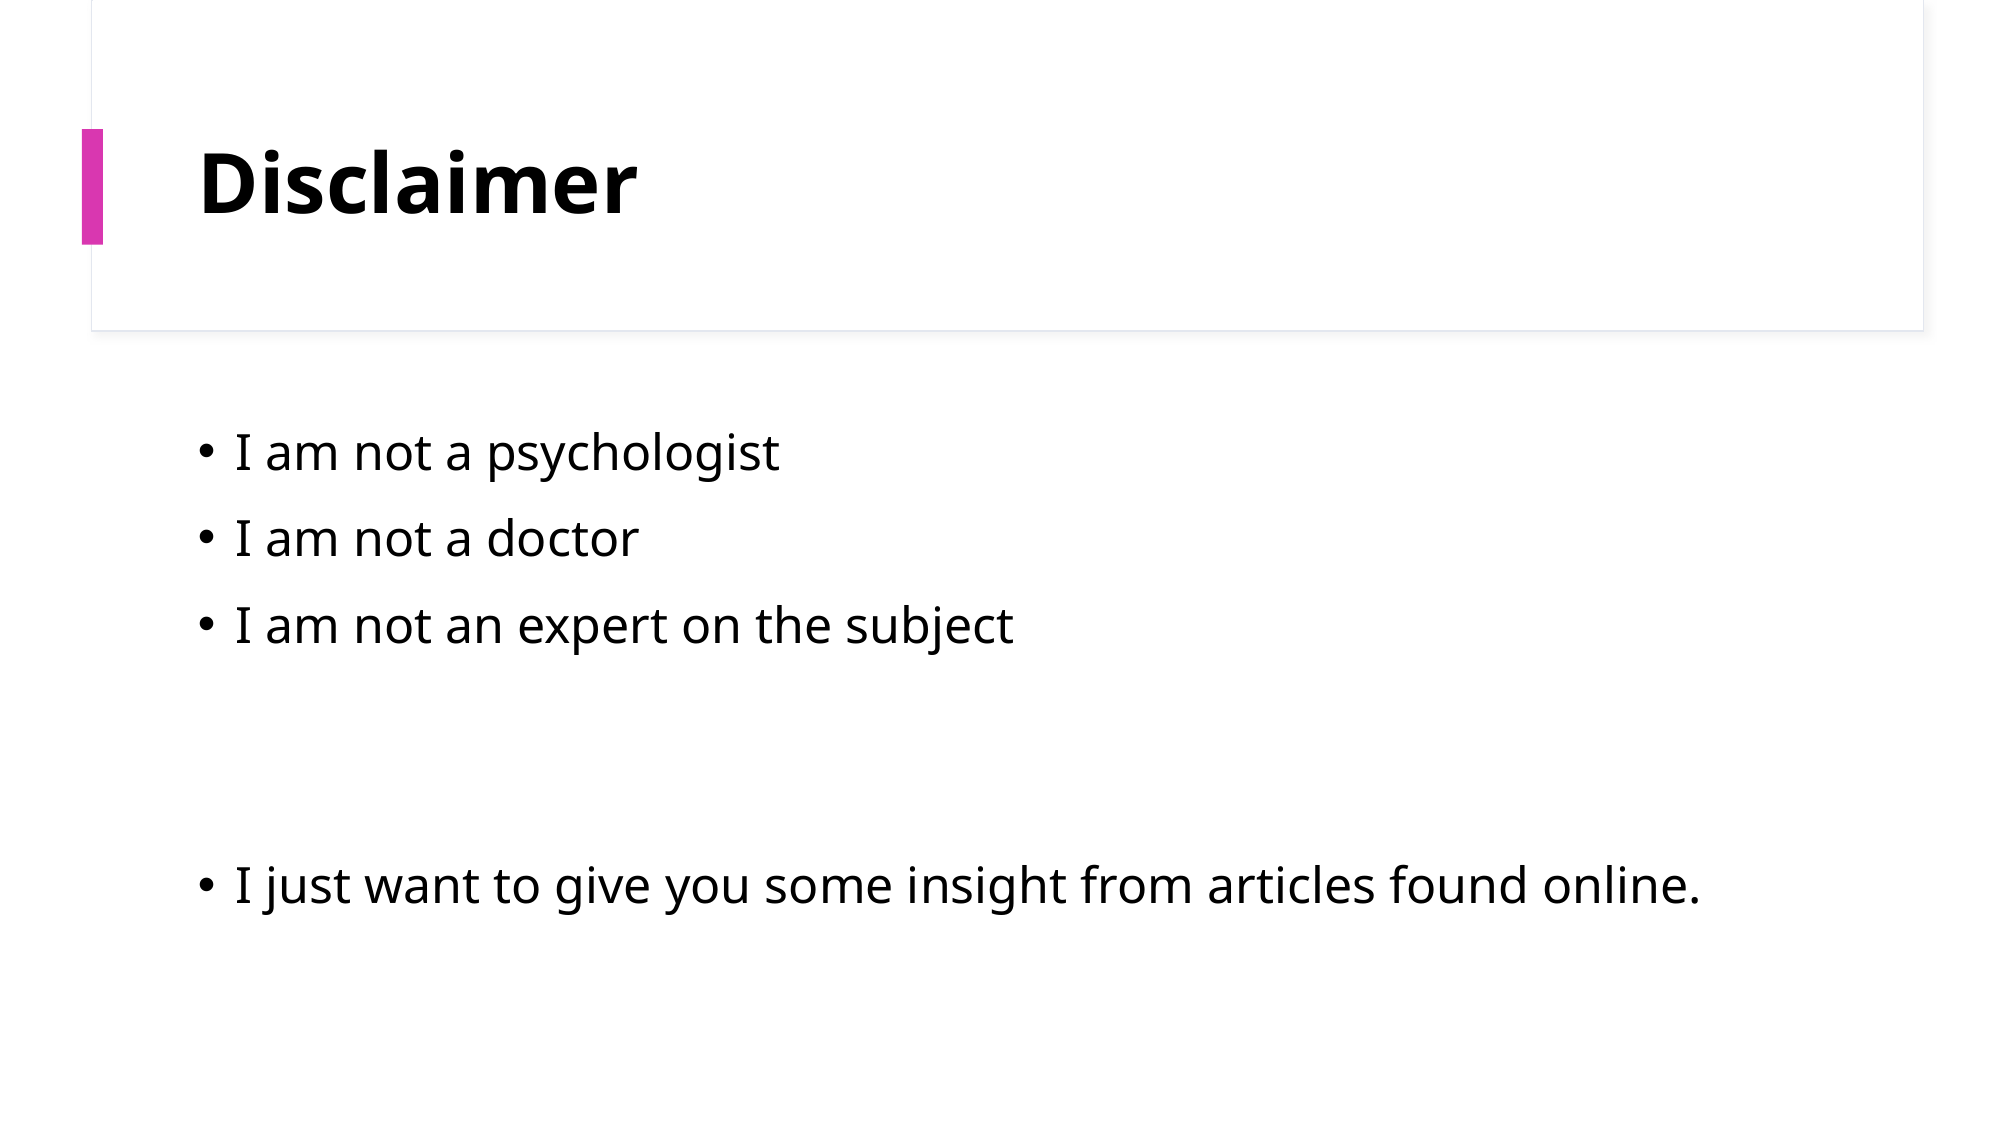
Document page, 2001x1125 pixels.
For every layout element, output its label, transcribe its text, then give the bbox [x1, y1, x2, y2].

title Disclaimer [183, 90, 1851, 284]
list I am not a psychologist I am not a doctor I am not an expert on the subject I just want to give you some insight from articles found online. [183, 406, 1851, 1013]
